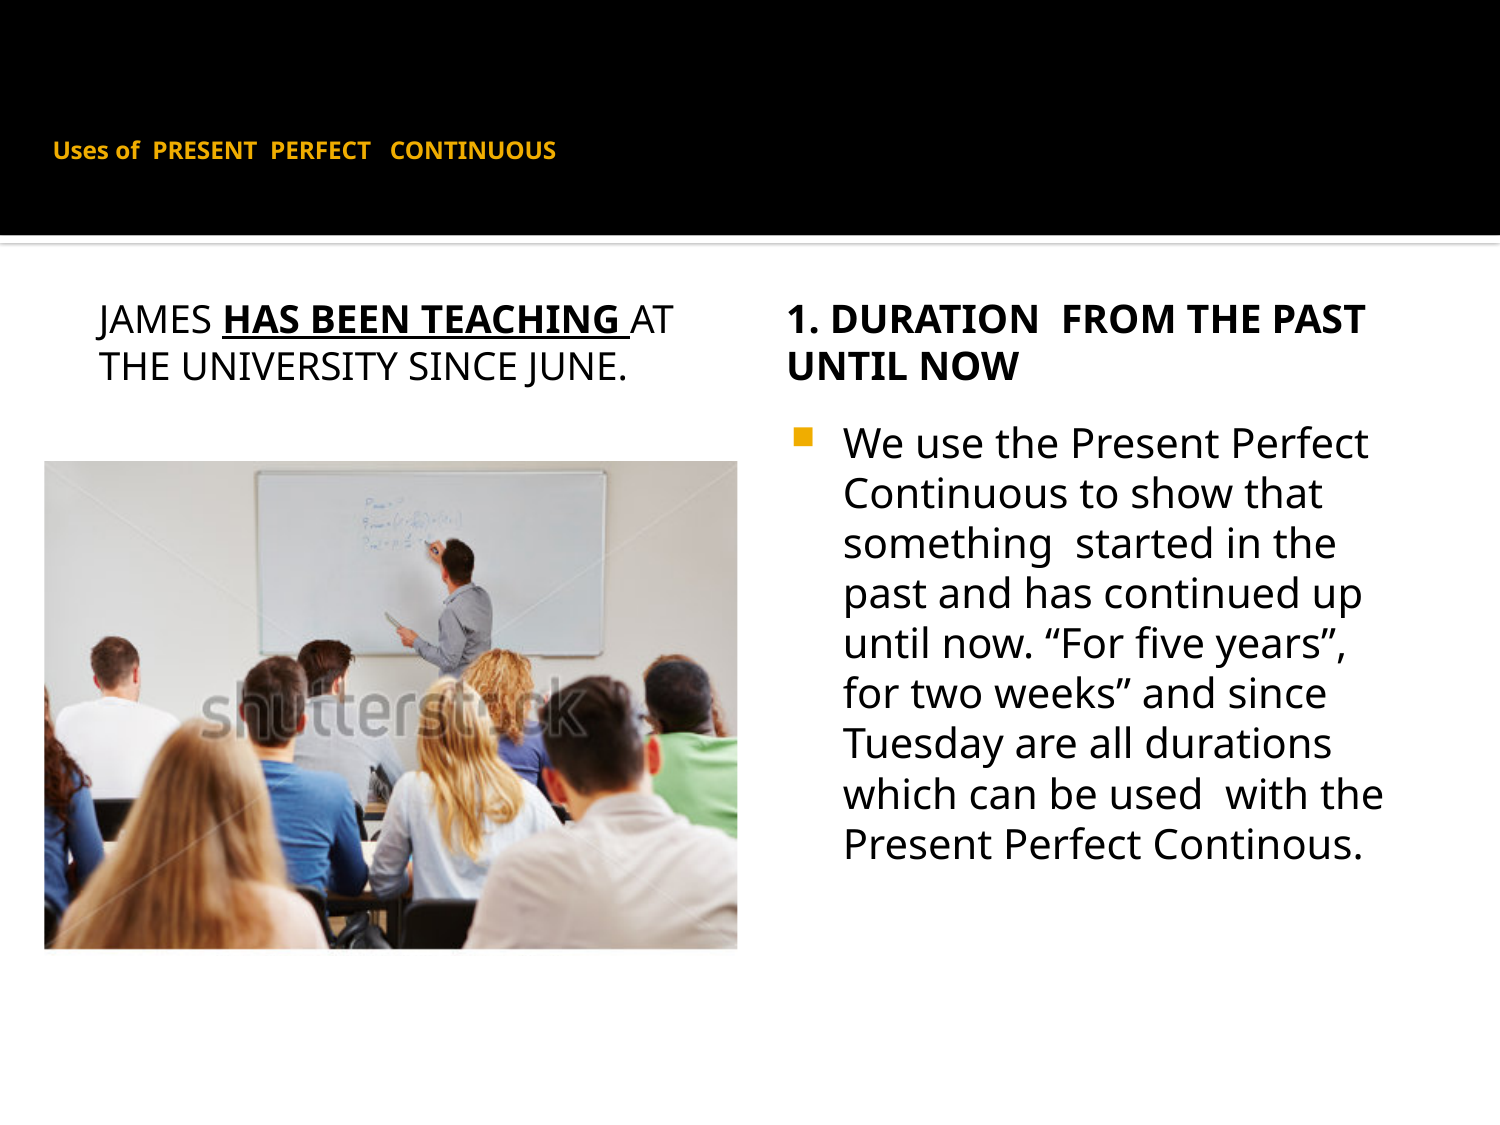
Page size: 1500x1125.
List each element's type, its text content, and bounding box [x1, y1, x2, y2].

title Uses of PRESENT PERFECT CONTINUOUS [37, 37, 1438, 263]
list We use the Present Perfect Continuous to show that something started in the past and has continued up until now. “For five years”, for two weeks” and since Tuesday are all durations which can be used with the Present Perfect Continous. [761, 401, 1425, 1050]
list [44, 461, 738, 956]
list 1. DURATION FROM THE PAST UNTIL NOW [761, 278, 1425, 396]
list JAMES HAS BEEN TEACHING AT THE UNIVERSITY SINCE JUNE. [75, 278, 738, 396]
